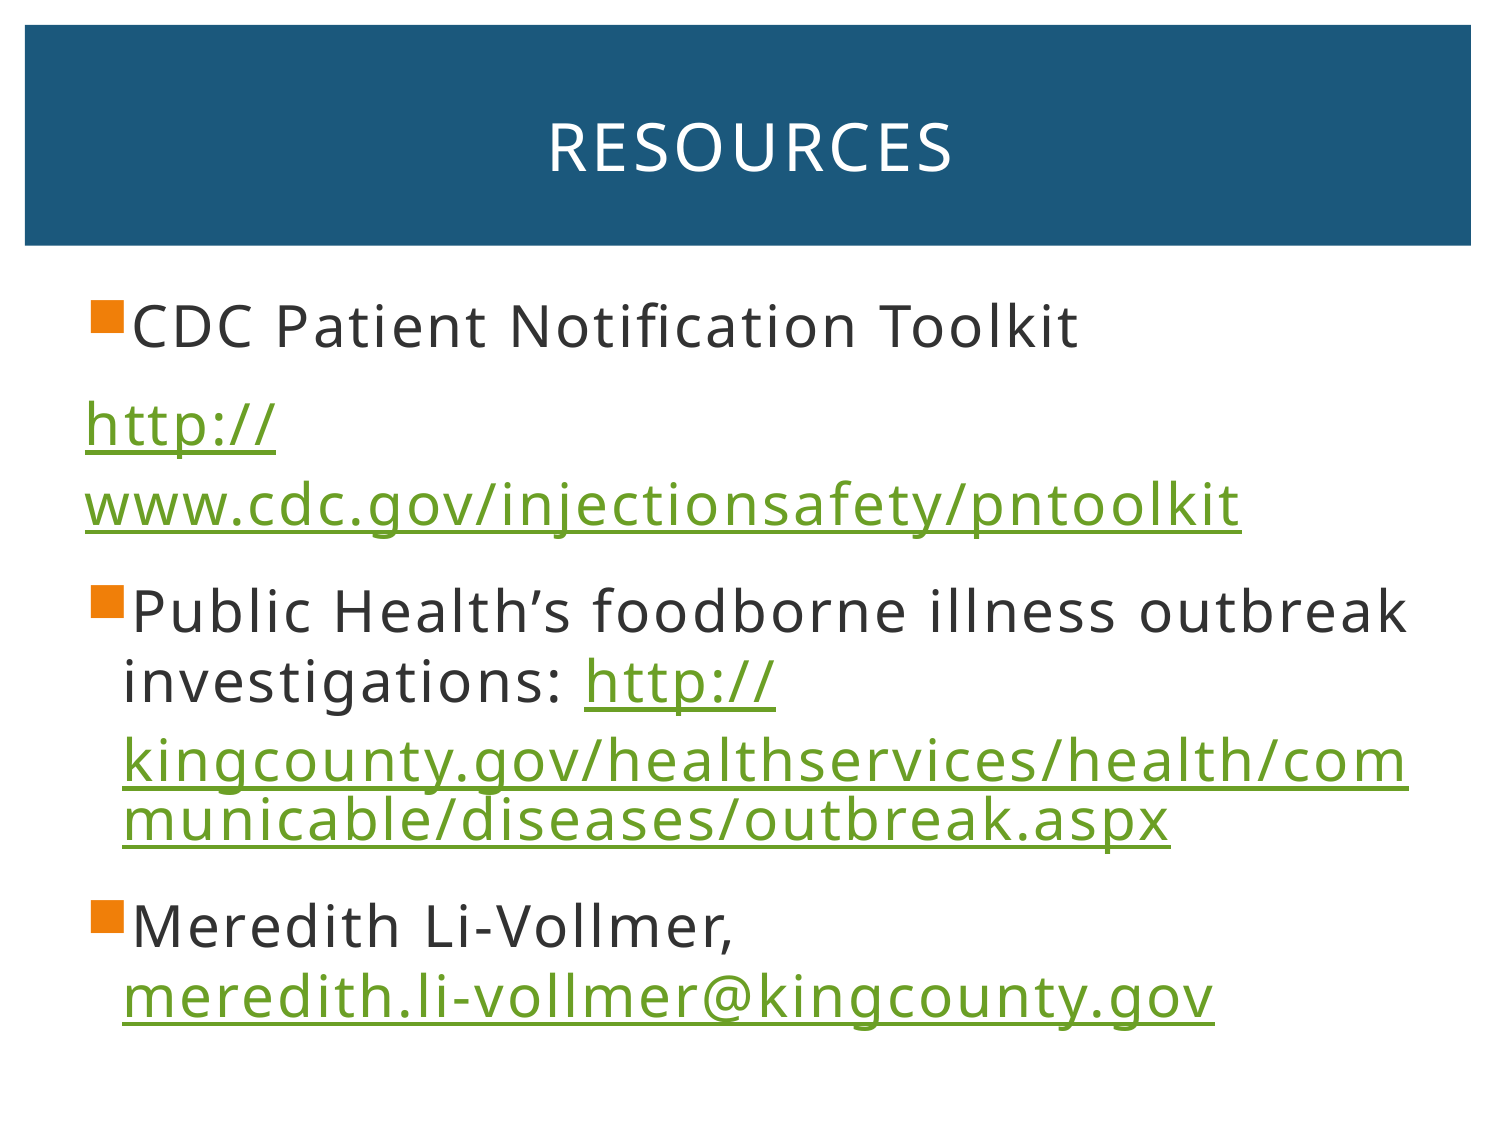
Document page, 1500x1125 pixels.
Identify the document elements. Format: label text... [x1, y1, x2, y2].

title Resources [62, 58, 1438, 232]
list CDC Patient Notification Toolkit http://www.cdc.gov/injectionsafety/pntoolkit Public Health’s foodborne illness outbreak investigations: http://kingcounty.gov/healthservices/health/communicable/diseases/outbreak.aspx Meredith Li-Vollmer, meredith.li-vollmer@kingcounty.gov [62, 281, 1442, 1005]
